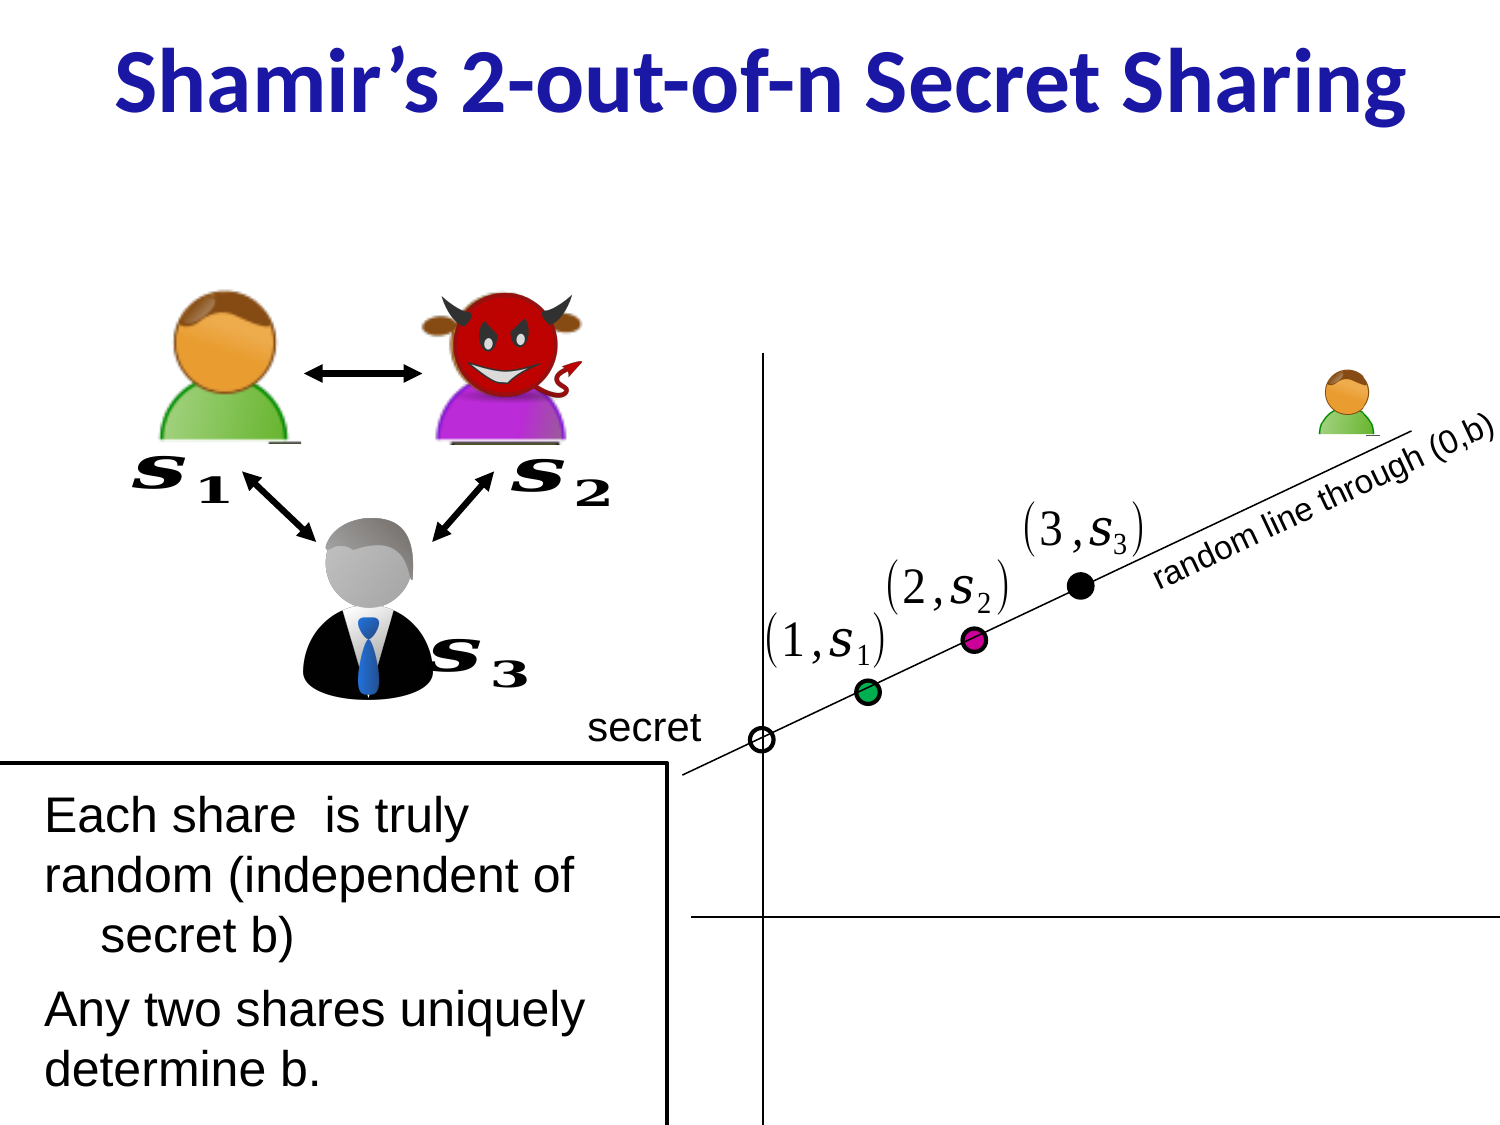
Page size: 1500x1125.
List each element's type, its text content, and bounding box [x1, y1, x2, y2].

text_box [682, 368, 1500, 776]
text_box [125, 435, 567, 696]
text_box Any two shares uniquely determine b. [29, 969, 567, 1105]
picture [303, 696, 433, 700]
title Shamir’s 2-out-of-n Secret Sharing [0, 19, 1500, 132]
picture [151, 288, 302, 435]
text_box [572, 352, 1500, 1125]
picture [395, 274, 598, 435]
text_box [0, 761, 567, 1125]
